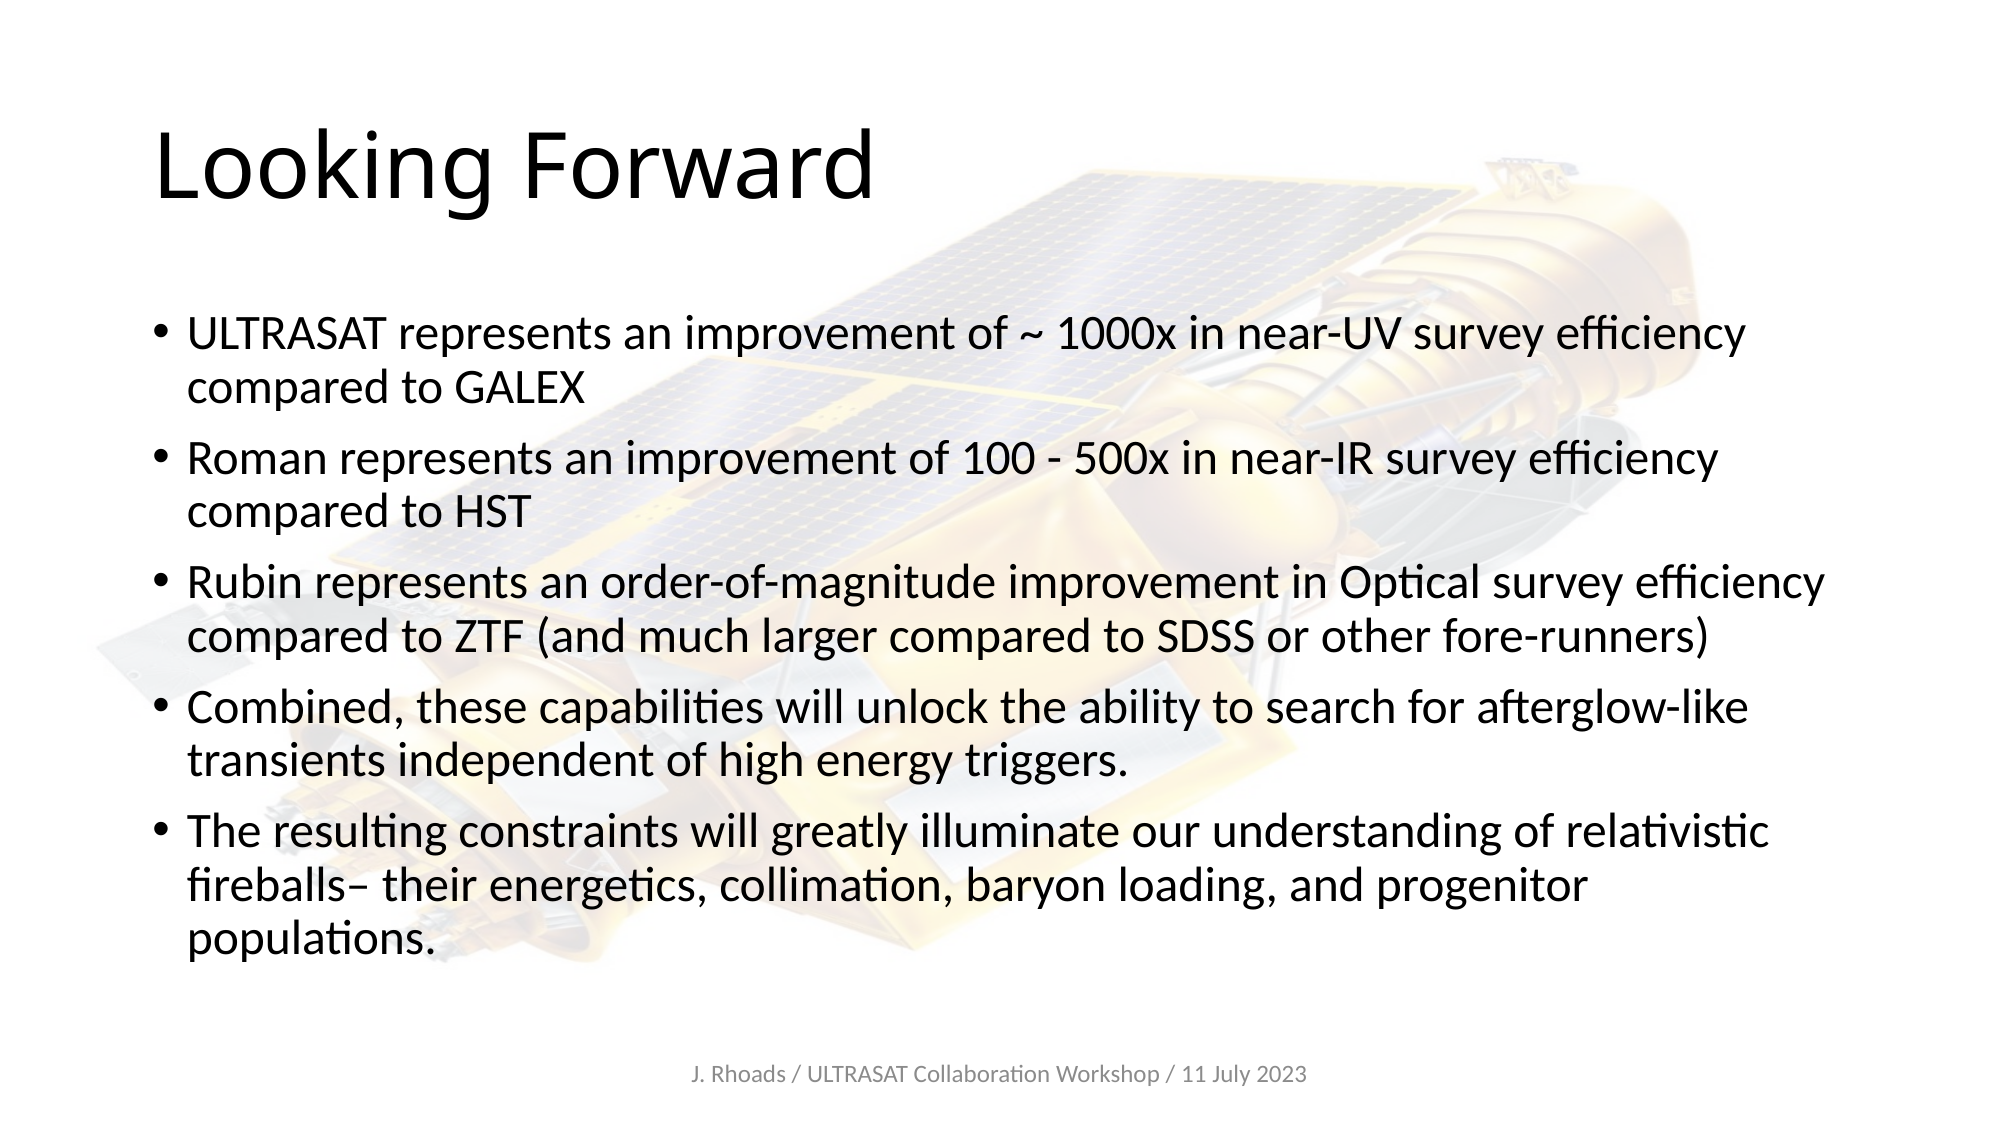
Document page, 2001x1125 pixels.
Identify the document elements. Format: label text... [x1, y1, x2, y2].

title Looking Forward [137, 59, 1863, 278]
list ULTRASAT represents an improvement of ~ 1000x in near-UV survey efficiency compared to GALEX Roman represents an improvement of 100 - 500x in near-IR survey efficiency compared to HST Rubin represents an order-of-magnitude improvement in Optical survey efficiency compared to ZTF (and much larger compared to SDSS or other fore-runners) Combined, these capabilities will unlock the ability to search for afterglow-like transients independent of high energy triggers. The resulting constraints will greatly illuminate our understanding of relativistic fireballs– their energetics, collimation, baryon loading, and progenitor populations. [137, 299, 1863, 1014]
footer J. Rhoads / ULTRASAT Collaboration Workshop / 11 July 2023 [662, 1042, 1338, 1103]
